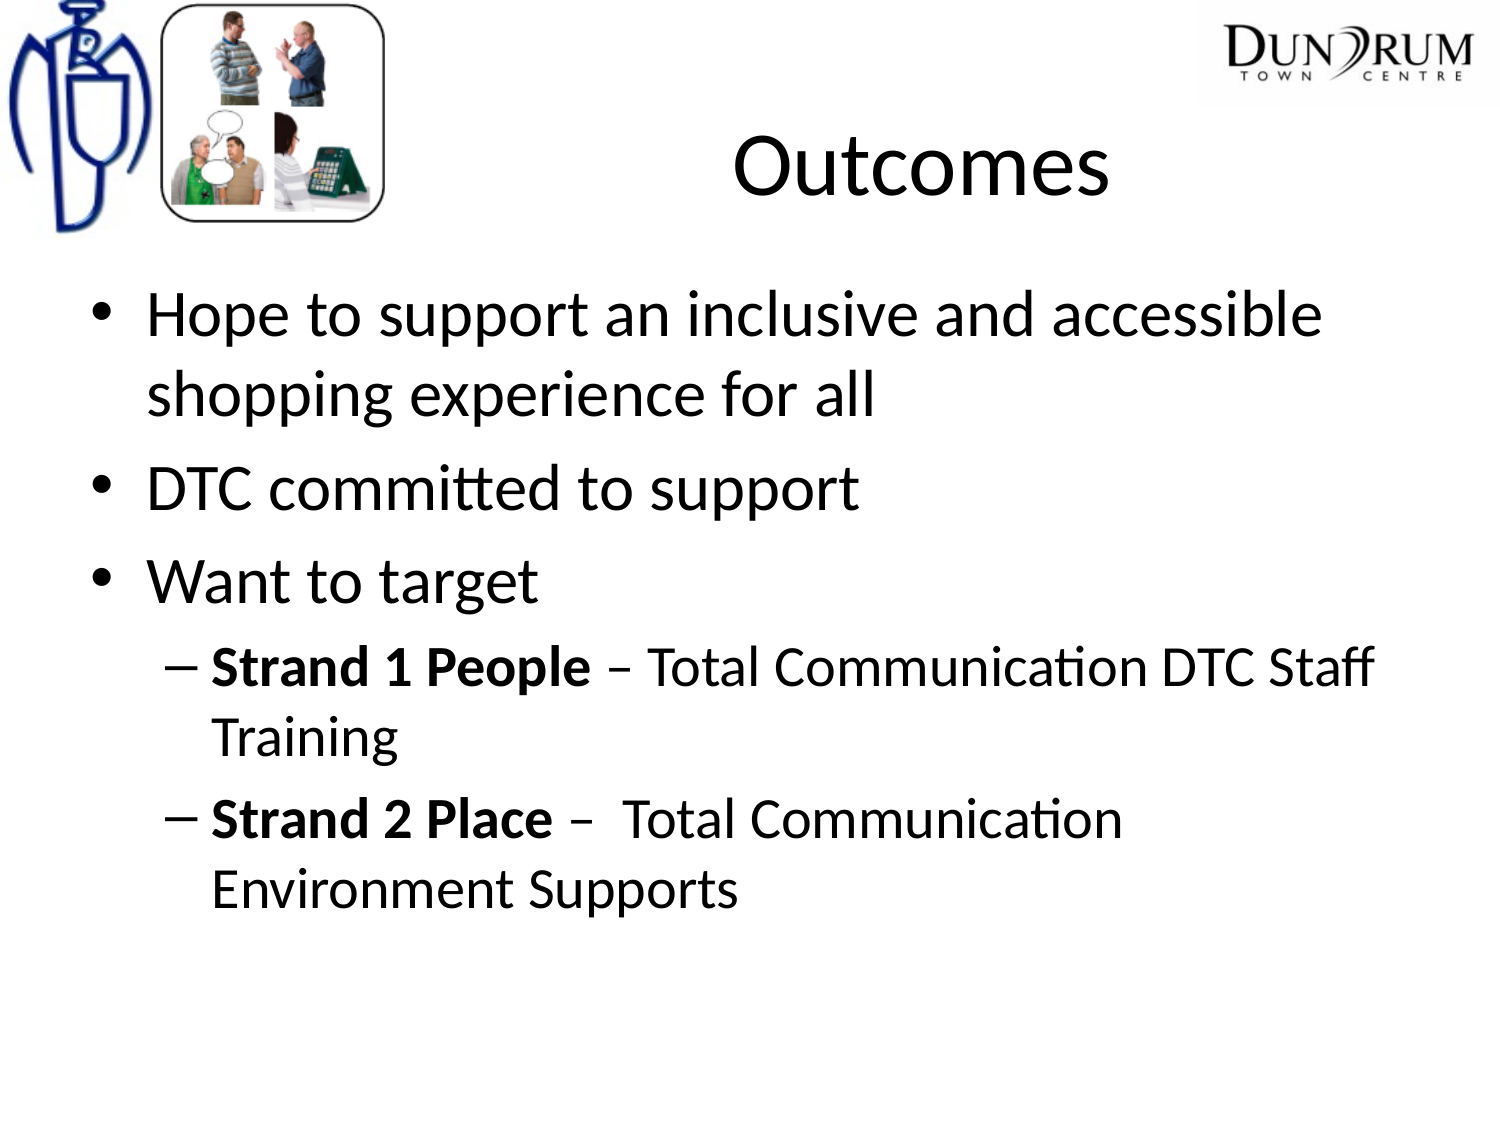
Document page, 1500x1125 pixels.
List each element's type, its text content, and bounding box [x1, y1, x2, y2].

list Hope to support an inclusive and accessible shopping experience for all DTC committed to support Want to target Strand 1 People – Total Communication DTC Staff Training Strand 2 Place – Total Communication Environment Supports [75, 262, 1425, 1005]
picture [1198, 0, 1500, 107]
picture [0, 0, 396, 240]
title Outcomes [419, 43, 1425, 262]
